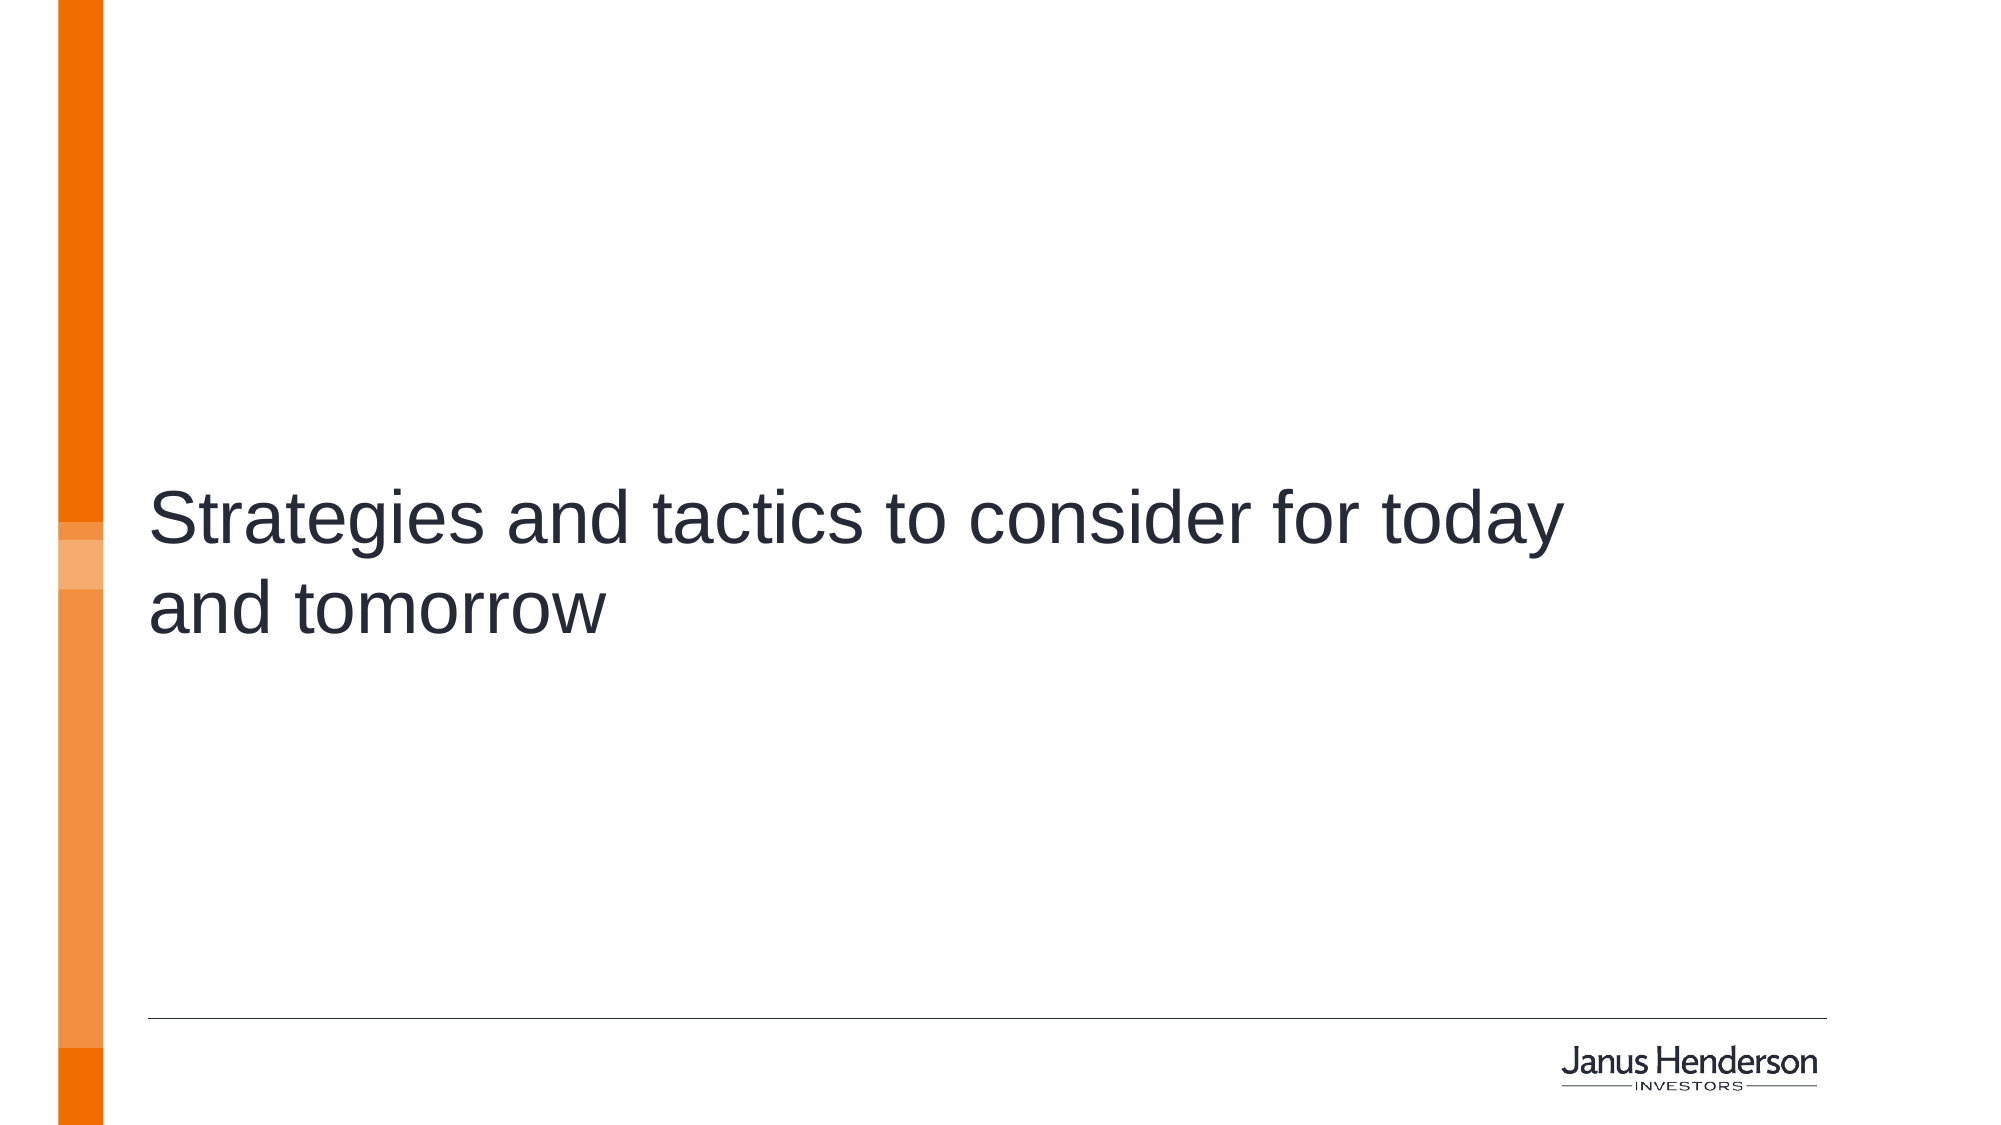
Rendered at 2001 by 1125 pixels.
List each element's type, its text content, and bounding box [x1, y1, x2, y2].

list Strategies and tactics to consider for today and tomorrow [148, 426, 1827, 649]
picture [1533, 1016, 1845, 1119]
